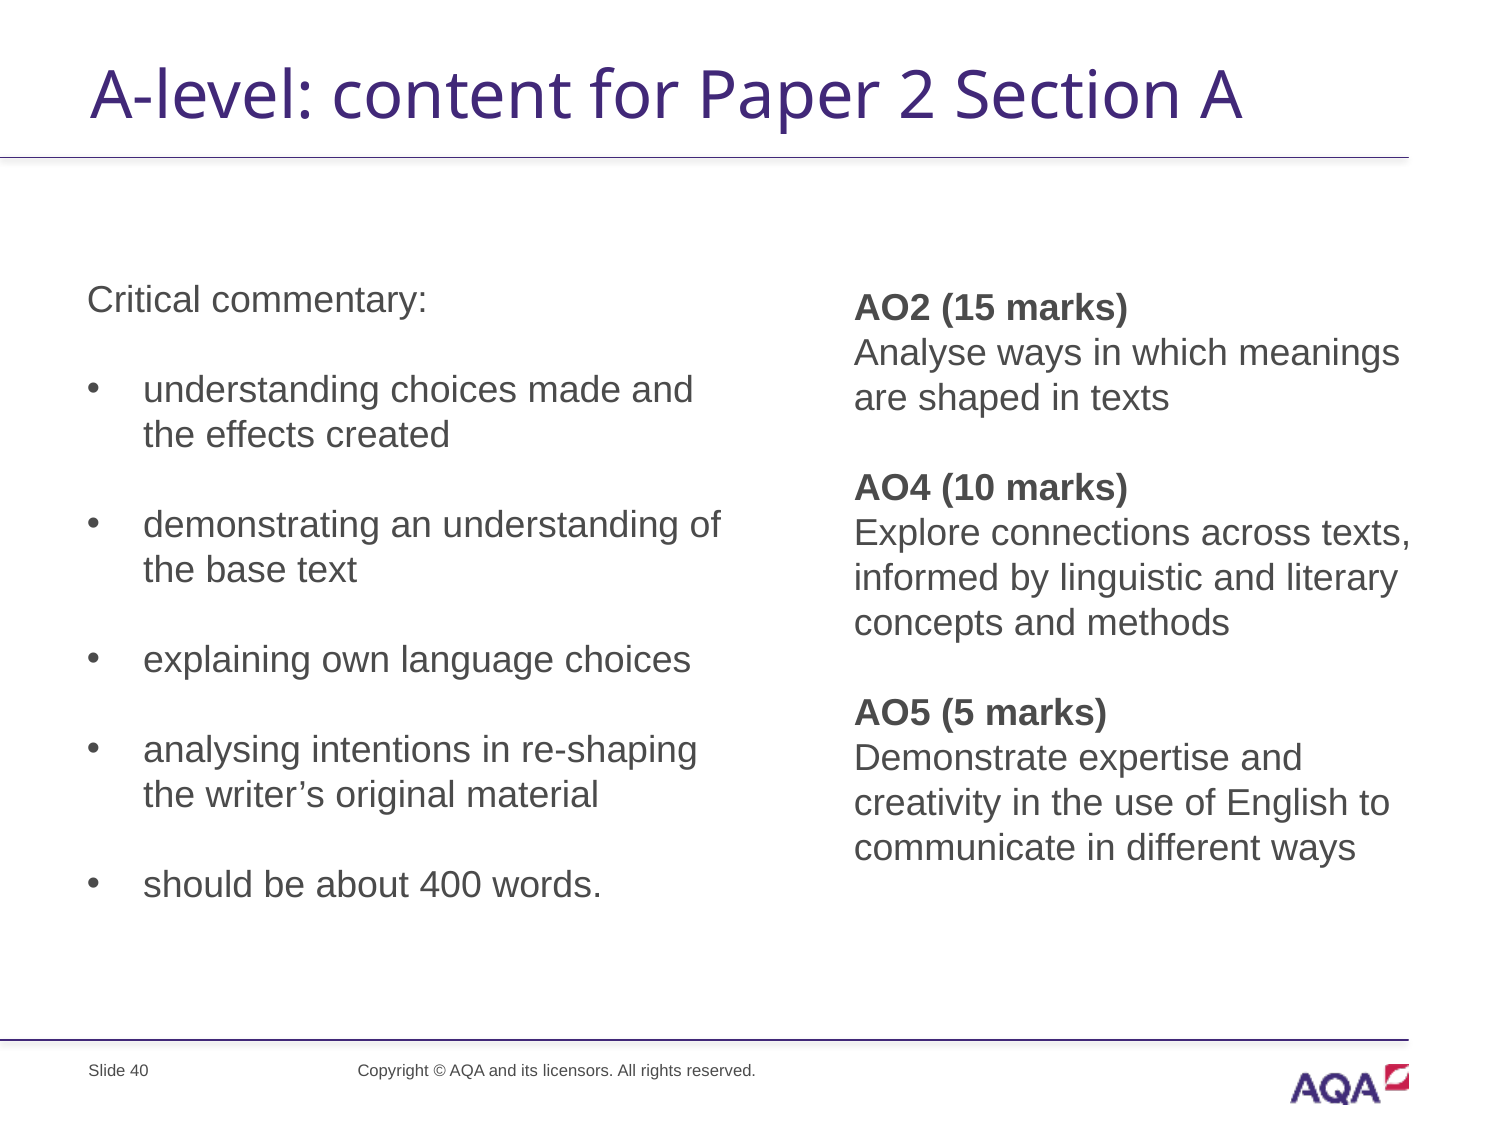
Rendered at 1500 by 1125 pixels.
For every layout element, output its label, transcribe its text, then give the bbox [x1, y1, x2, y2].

text_box Slide 40 [73, 1052, 307, 1110]
text_box AO2 (15 marks) Analyse ways in which meanings are shaped in texts AO4 (10 marks) Explore connections across texts, informed by linguistic and literary concepts and methods AO5 (5 marks) Demonstrate expertise and creativity in the use of English to communicate in different ways [838, 275, 1447, 920]
text_box Copyright © AQA and its licensors. All rights reserved. [342, 1052, 782, 1092]
list Critical commentary: understanding choices made and the effects created demonstrating an understanding of the base text explaining own language choices analysing intentions in re-shaping the writer’s original material should be about 400 words. [86, 275, 752, 940]
title A-level: content for Paper 2 Section A [75, 66, 1425, 167]
picture [1290, 1064, 1409, 1105]
